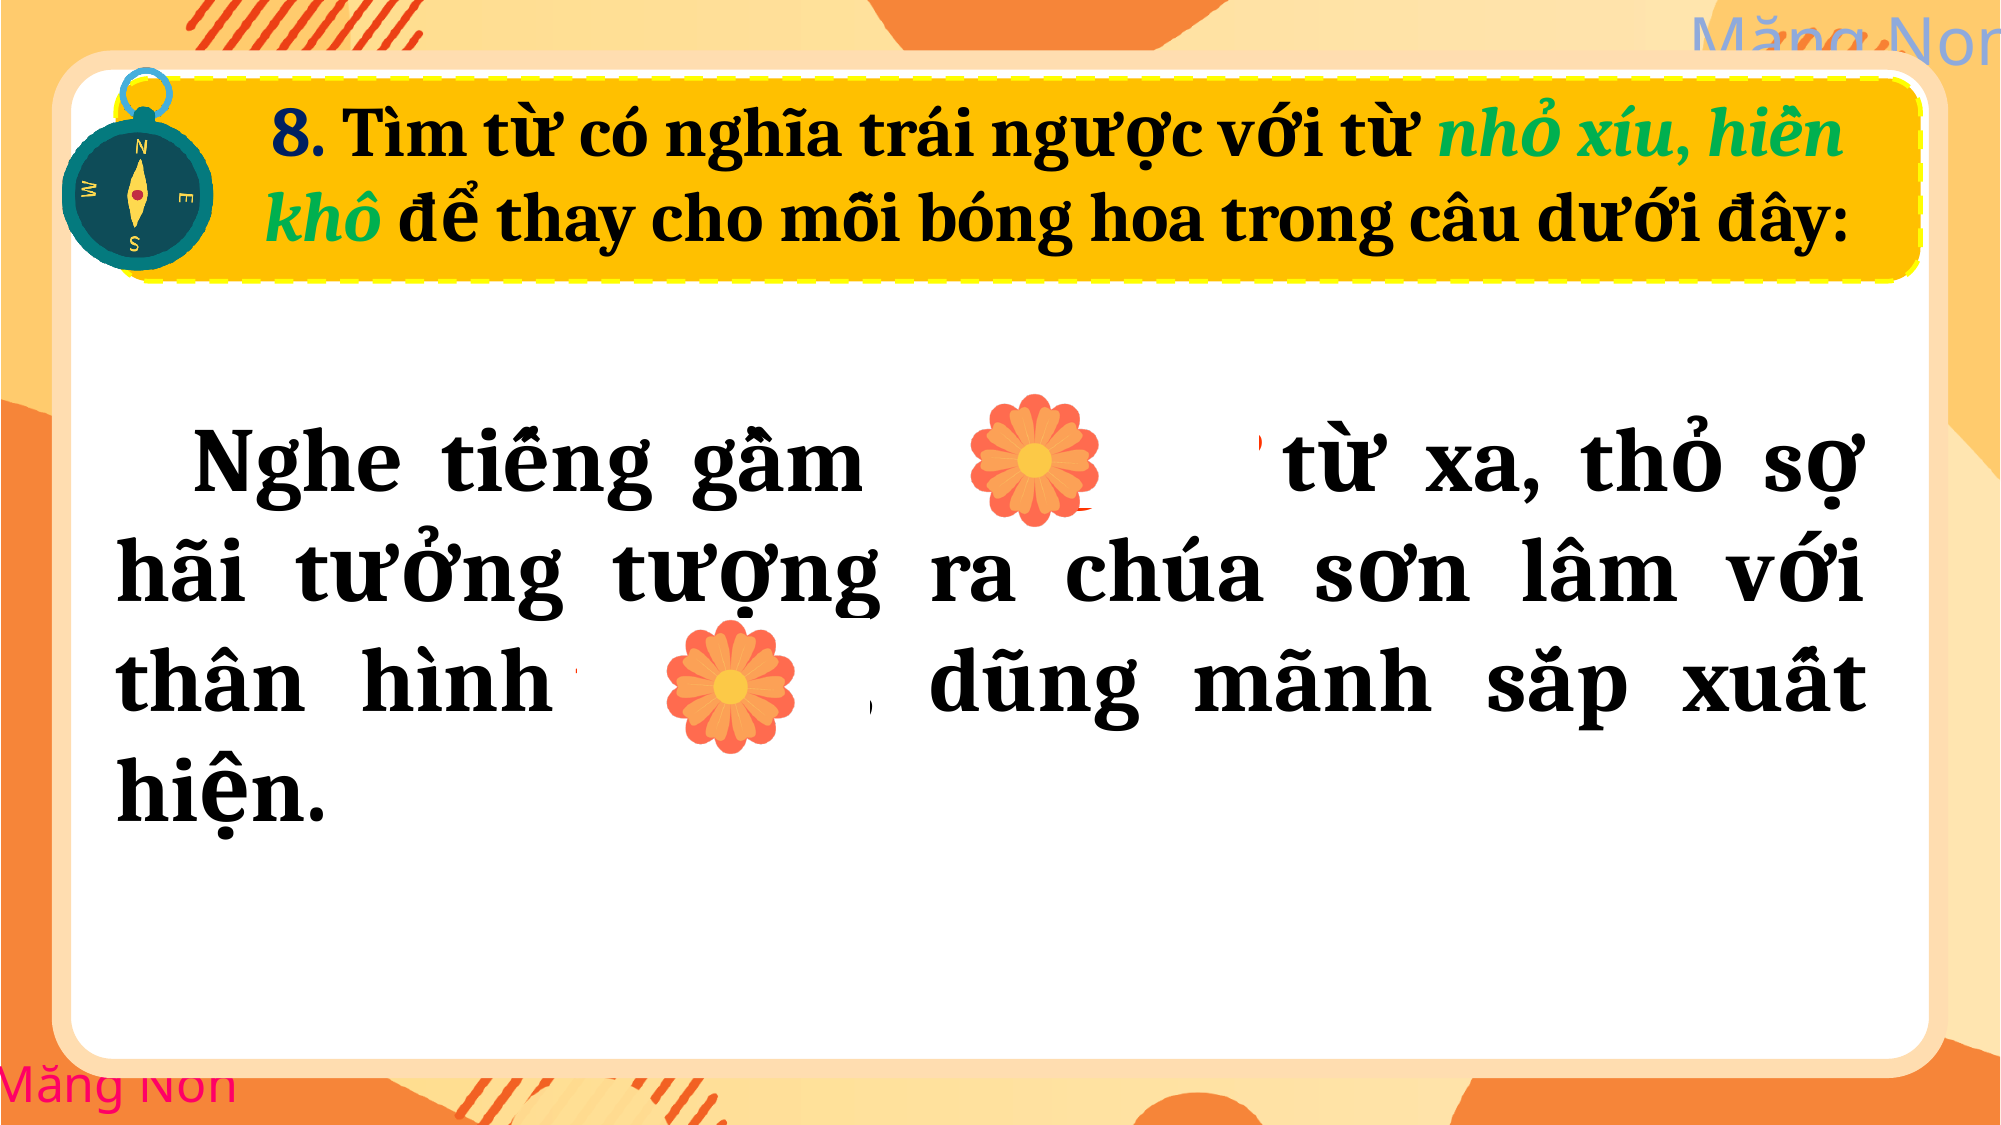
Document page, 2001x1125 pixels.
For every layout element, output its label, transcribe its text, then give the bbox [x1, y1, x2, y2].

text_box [862, 392, 1258, 534]
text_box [577, 618, 870, 761]
picture [0, 0, 2001, 1125]
text_box Nghe tiếng gầm hung dữ từ xa, thỏ sợ hãi tưởng tượng ra chúa sơn lâm với thân hình to lớn, dũng mãnh sắp xuất hiện. [100, 392, 1882, 847]
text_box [46, 37, 1921, 282]
